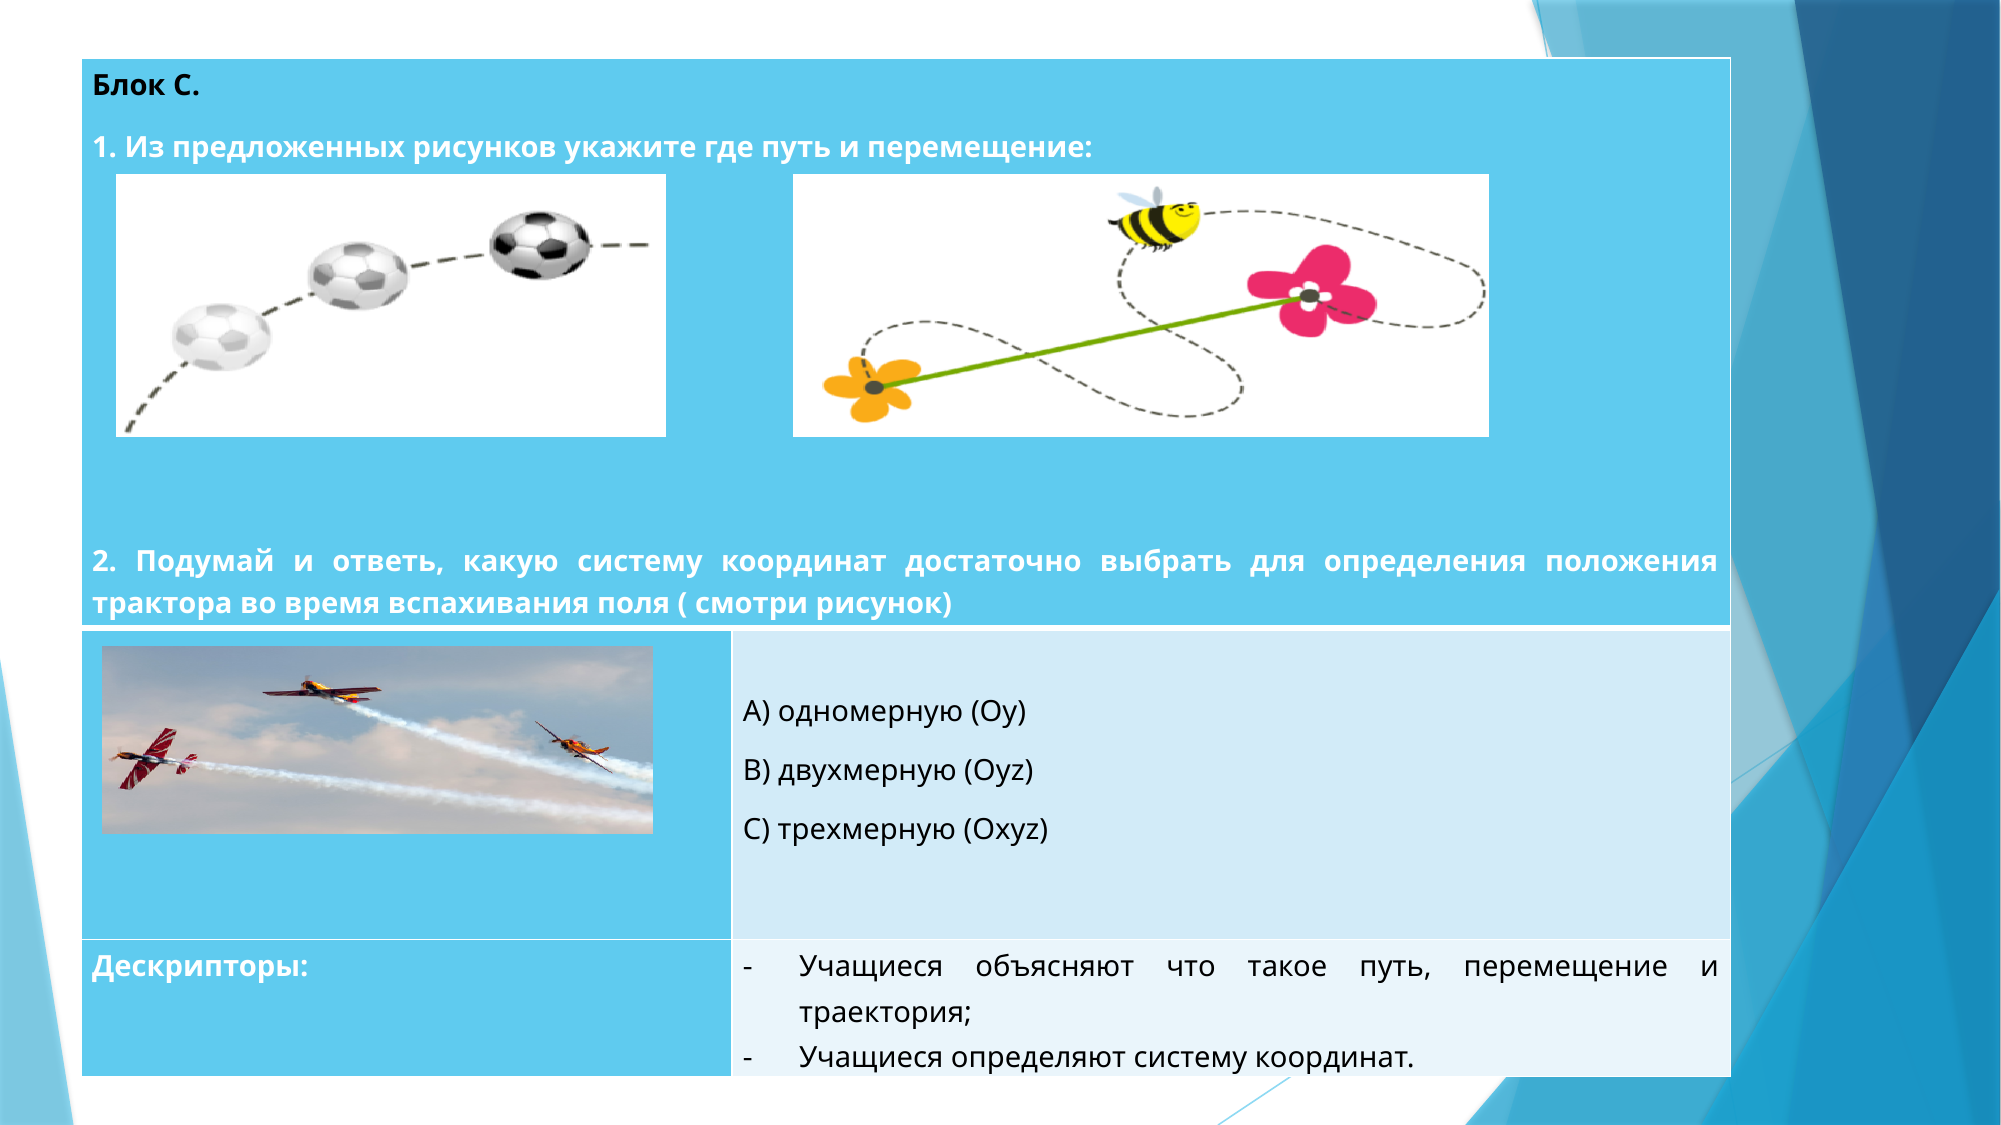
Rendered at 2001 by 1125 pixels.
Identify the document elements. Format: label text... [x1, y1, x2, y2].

table_cell А) одномерную (Оу) В) двухмерную (Оyz) С) трехмерную (Oxyz) [733, 631, 1730, 939]
picture [792, 173, 1490, 438]
table_cell Учащиеся объясняют что такое путь, перемещение и траектория; Учащиеся определяют систему координат. [733, 940, 1730, 1076]
picture [102, 645, 654, 834]
table_cell [82, 631, 731, 939]
table_header Блок С. 1. Из предложенных рисунков укажите где путь и перемещение: 2. Подумай и ответь, какую систему координат достаточно выбрать для определения положения трактора во время вспахивания поля ( смотри рисунок) [82, 59, 1730, 625]
picture [115, 173, 667, 438]
table_cell Дескрипторы: [82, 940, 731, 1076]
